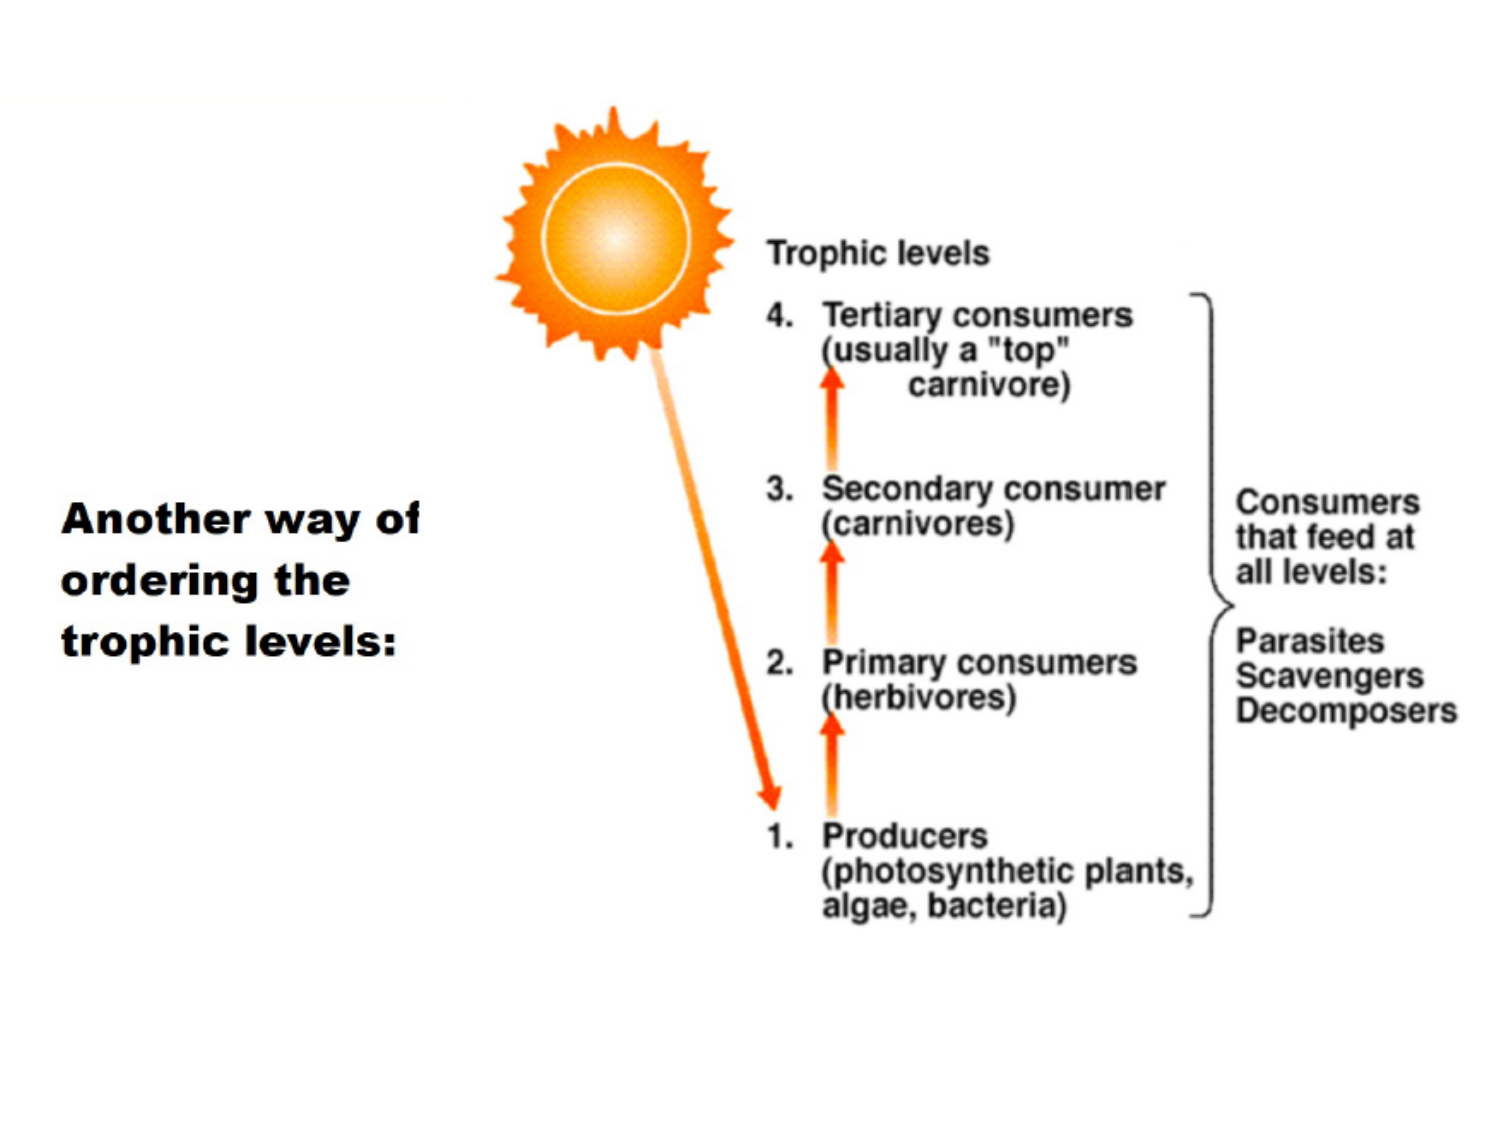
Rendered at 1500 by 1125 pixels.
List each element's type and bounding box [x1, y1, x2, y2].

picture [0, 99, 1500, 961]
